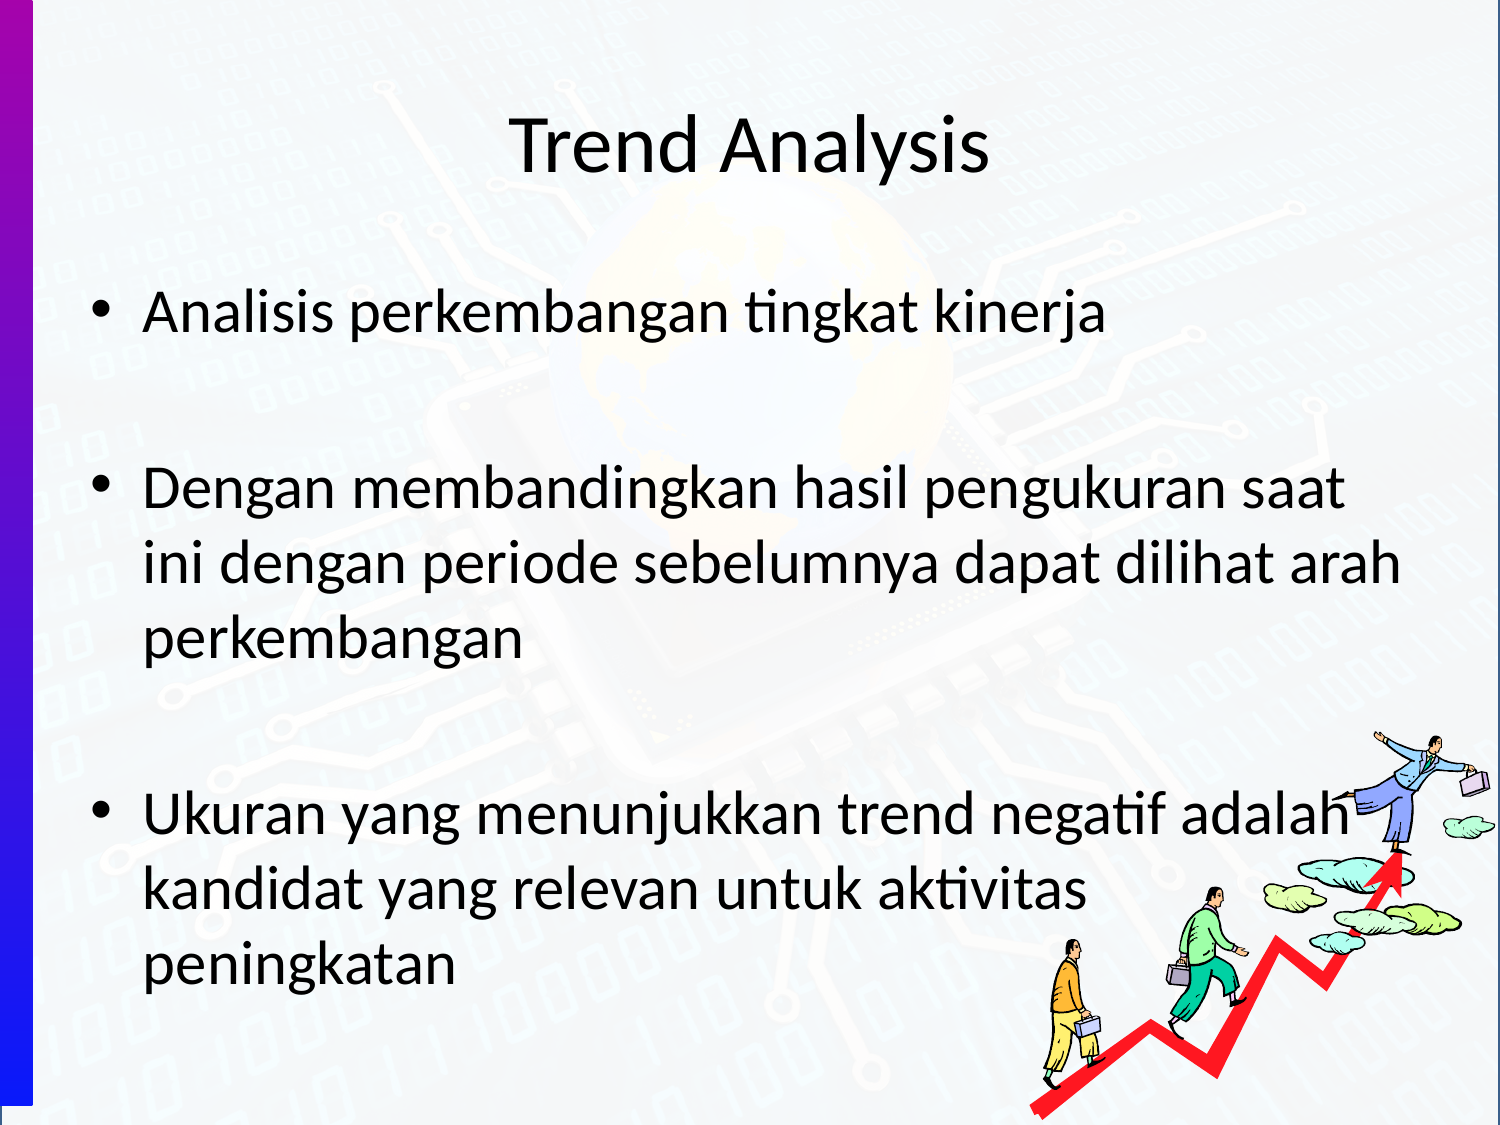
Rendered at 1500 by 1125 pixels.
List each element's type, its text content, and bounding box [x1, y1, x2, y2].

picture [1029, 726, 1500, 1125]
title Trend Analysis [75, 45, 1425, 233]
list Analisis perkembangan tingkat kinerja Dengan membandingkan hasil pengukuran saat ini dengan periode sebelumnya dapat dilihat arah perkembangan Ukuran yang menunjukkan trend negatif adalah kandidat yang relevan untuk aktivitas peningkatan [75, 262, 1425, 1005]
